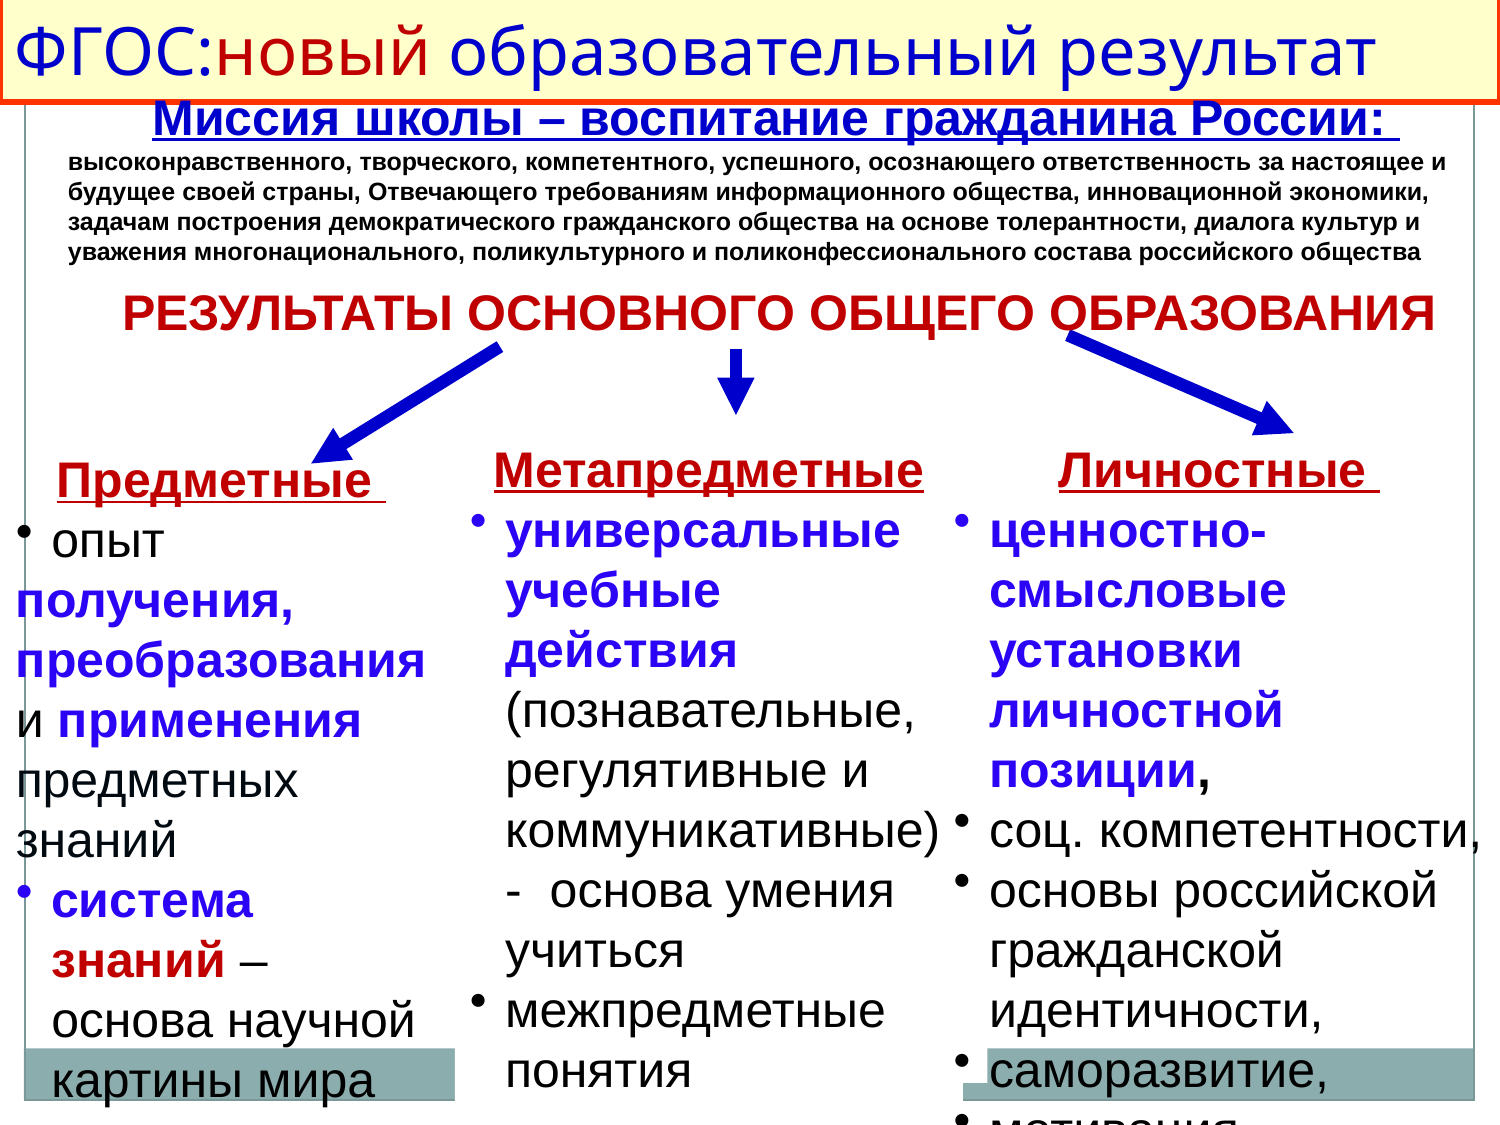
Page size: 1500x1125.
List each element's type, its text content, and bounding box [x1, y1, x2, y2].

text_box ФГОС:новый образовательный результат [0, 0, 1500, 102]
text_box [311, 348, 498, 464]
text_box Личностные ценностно-смысловые установки личностной позиции, соц. компетентности, основы российской гражданской идентичности, саморазвитие, мотивация [939, 429, 1500, 1125]
text_box [1097, 348, 1294, 434]
text_box [729, 348, 743, 416]
text_box Миссия школы – воспитание гражданина России: высоконравственного, творческого, компетентного, успешного, осознающего ответственность за настоящее и будущее своей страны, Отвечающего требованиям информационного общества, инновационной экономики, задачам построения демократического гражданского общества на основе толерантности, диалога культур и уважения многонационального, поликультурного и поликонфессионального состава российского общества [53, 78, 1500, 273]
text_box Предметные опыт получения, преобразования и применения предметных знаний система знаний – основа научной картины мира [1, 440, 456, 1116]
picture [499, 464, 988, 1083]
text_box Метапредметные универсальные учебные действия (познавательные, регулятивные и коммуникативные) - основа умения учиться межпредметные понятия [454, 429, 939, 1105]
text_box РЕЗУЛЬТАТЫ ОСНОВНОГО ОБЩЕГО ОБРАЗОВАНИЯ [100, 272, 1459, 348]
